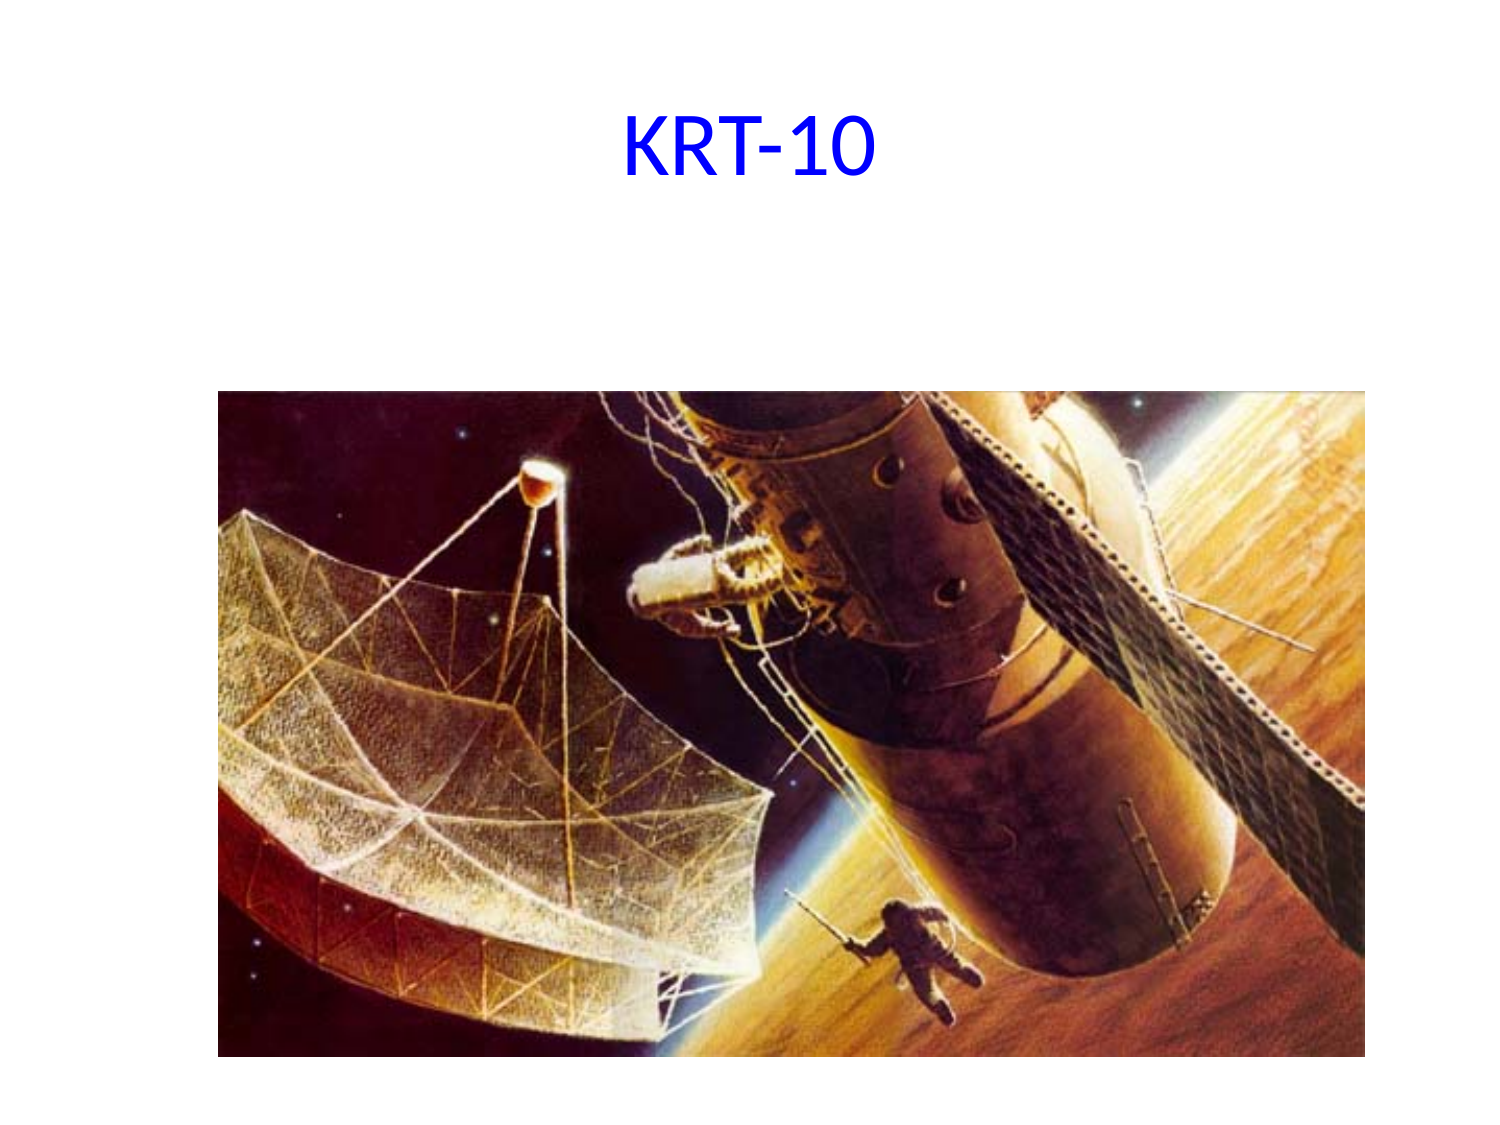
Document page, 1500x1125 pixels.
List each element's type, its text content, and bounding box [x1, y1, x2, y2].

title KRT-10 [75, 45, 1425, 233]
picture [218, 391, 1365, 1057]
